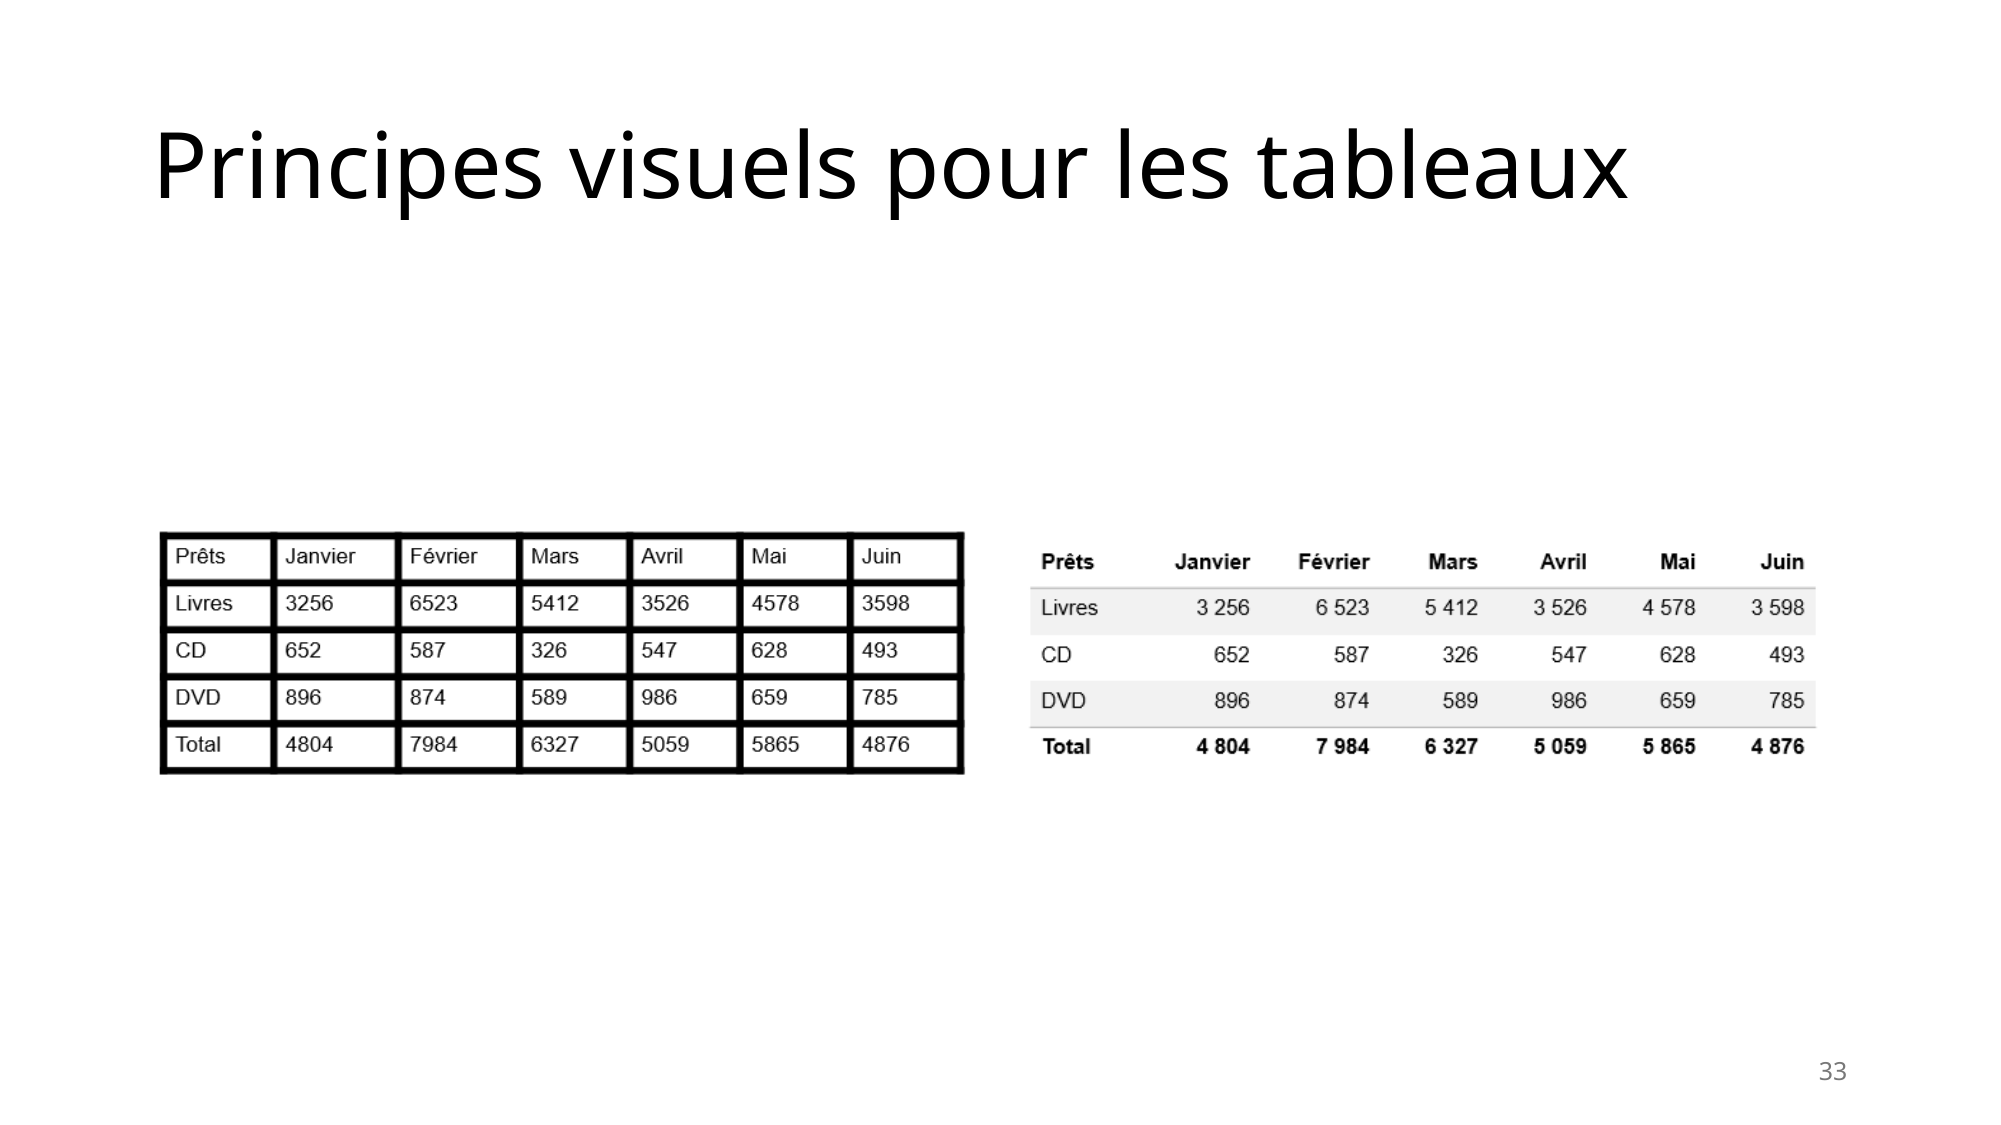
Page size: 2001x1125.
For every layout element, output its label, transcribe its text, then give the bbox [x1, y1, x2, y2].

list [1011, 545, 1863, 768]
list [136, 522, 988, 791]
slide_number 33 [1412, 1042, 1863, 1103]
title Principes visuels pour les tableaux [137, 59, 1863, 278]
